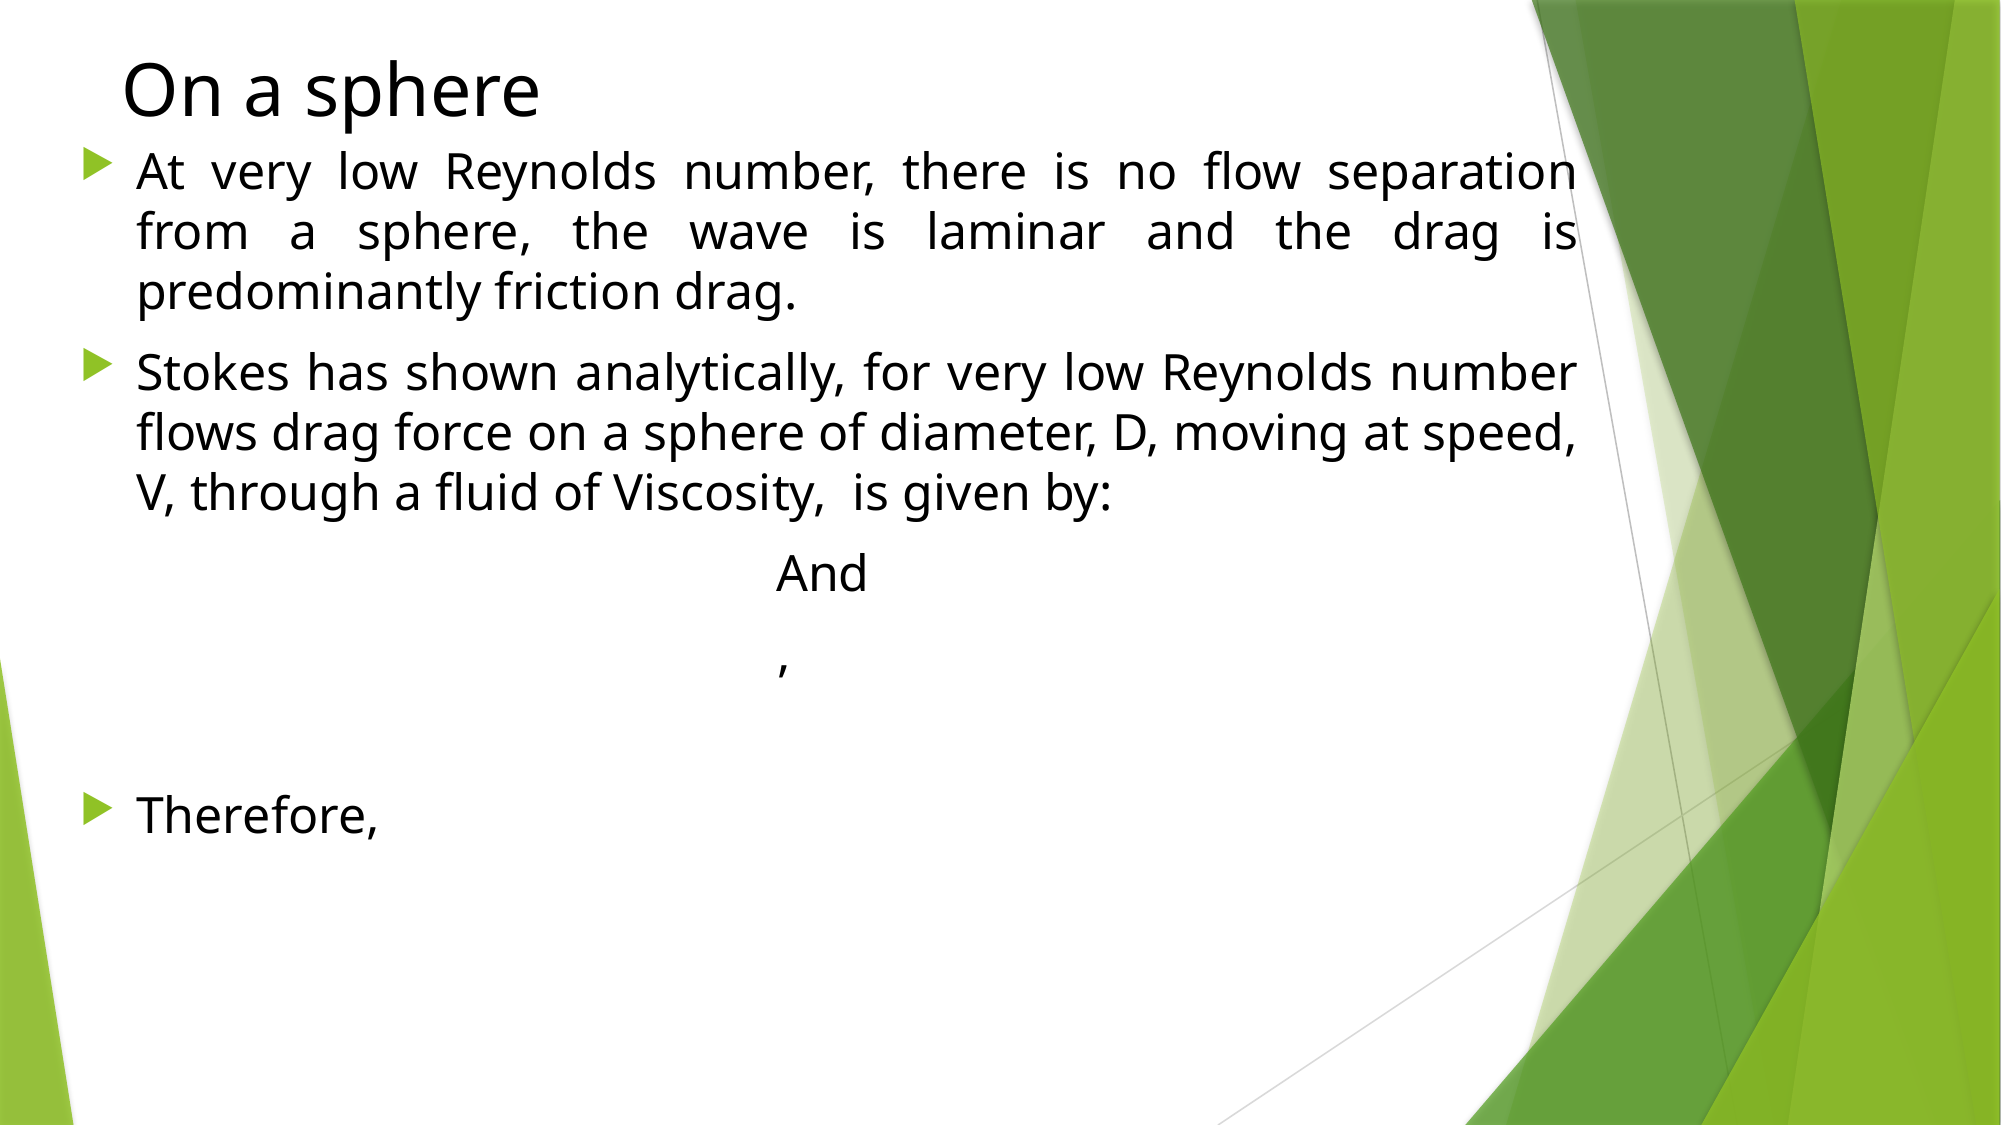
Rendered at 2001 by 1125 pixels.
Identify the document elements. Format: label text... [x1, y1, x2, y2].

title On a sphere [106, 35, 1518, 139]
